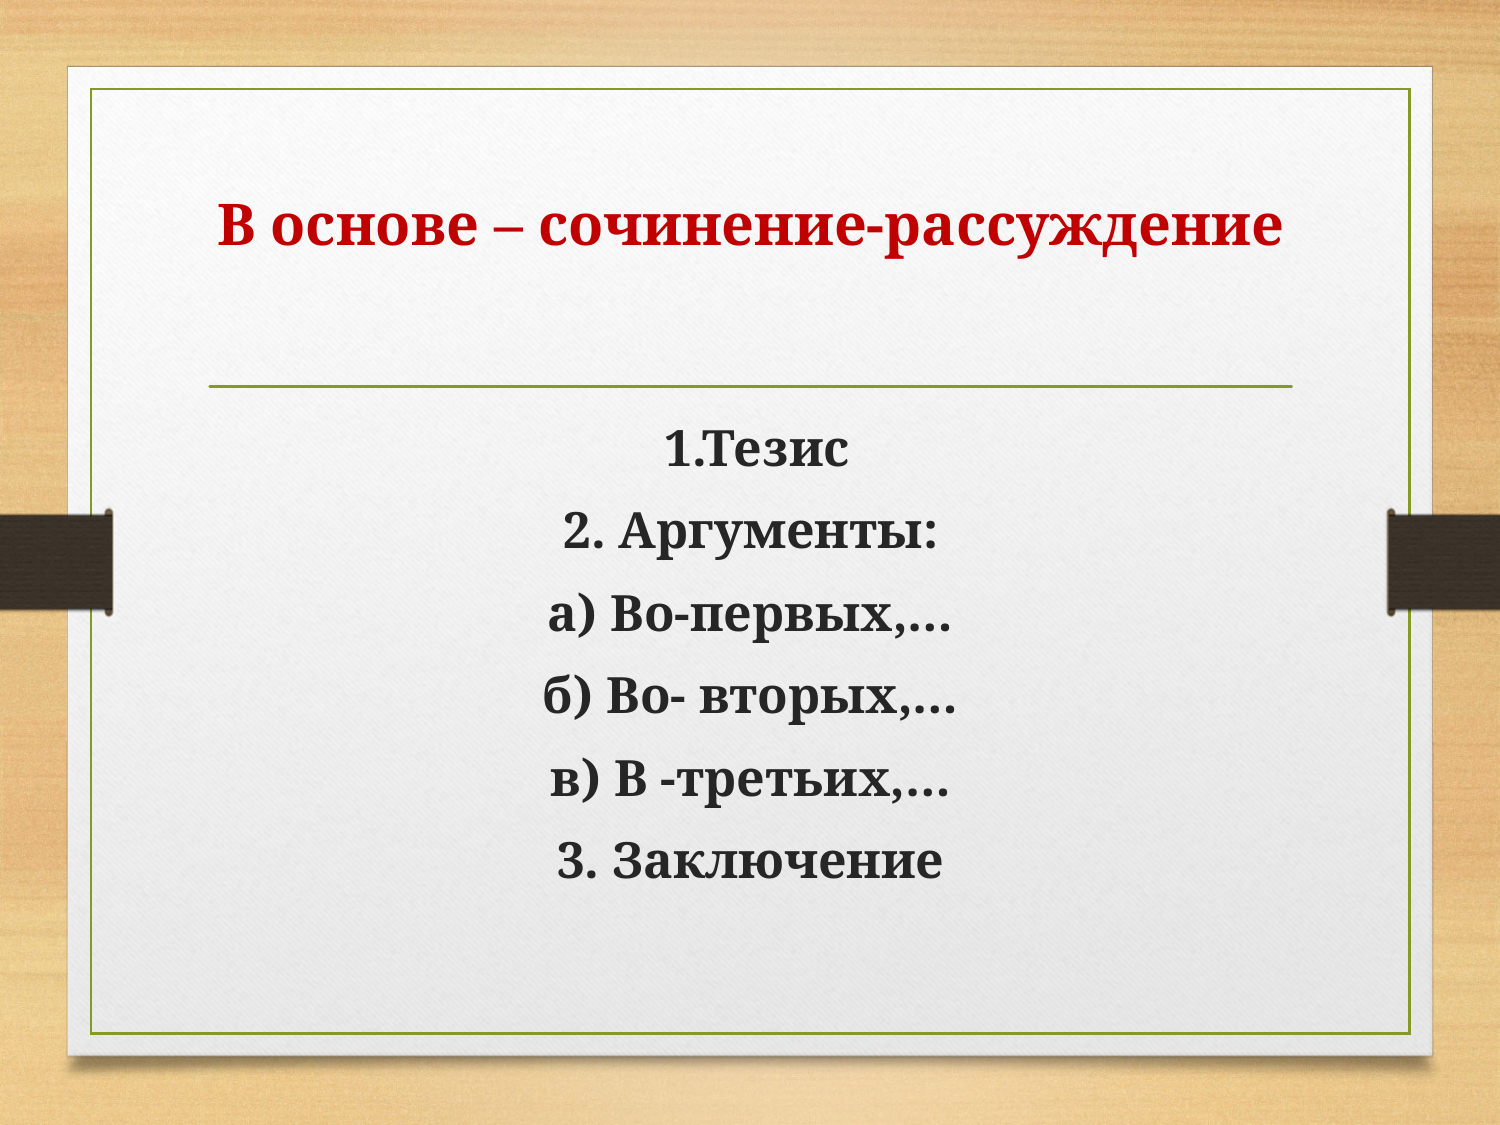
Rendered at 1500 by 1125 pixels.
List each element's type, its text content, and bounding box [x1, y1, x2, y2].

picture [0, 0, 1500, 1125]
title В основе – сочинение-рассуждение [193, 150, 1309, 365]
list 1.Тезис 2. Аргументы: а) Во-первых,… б) Во- вторых,… в) В -третьих,… 3. Заключение [193, 408, 1309, 974]
